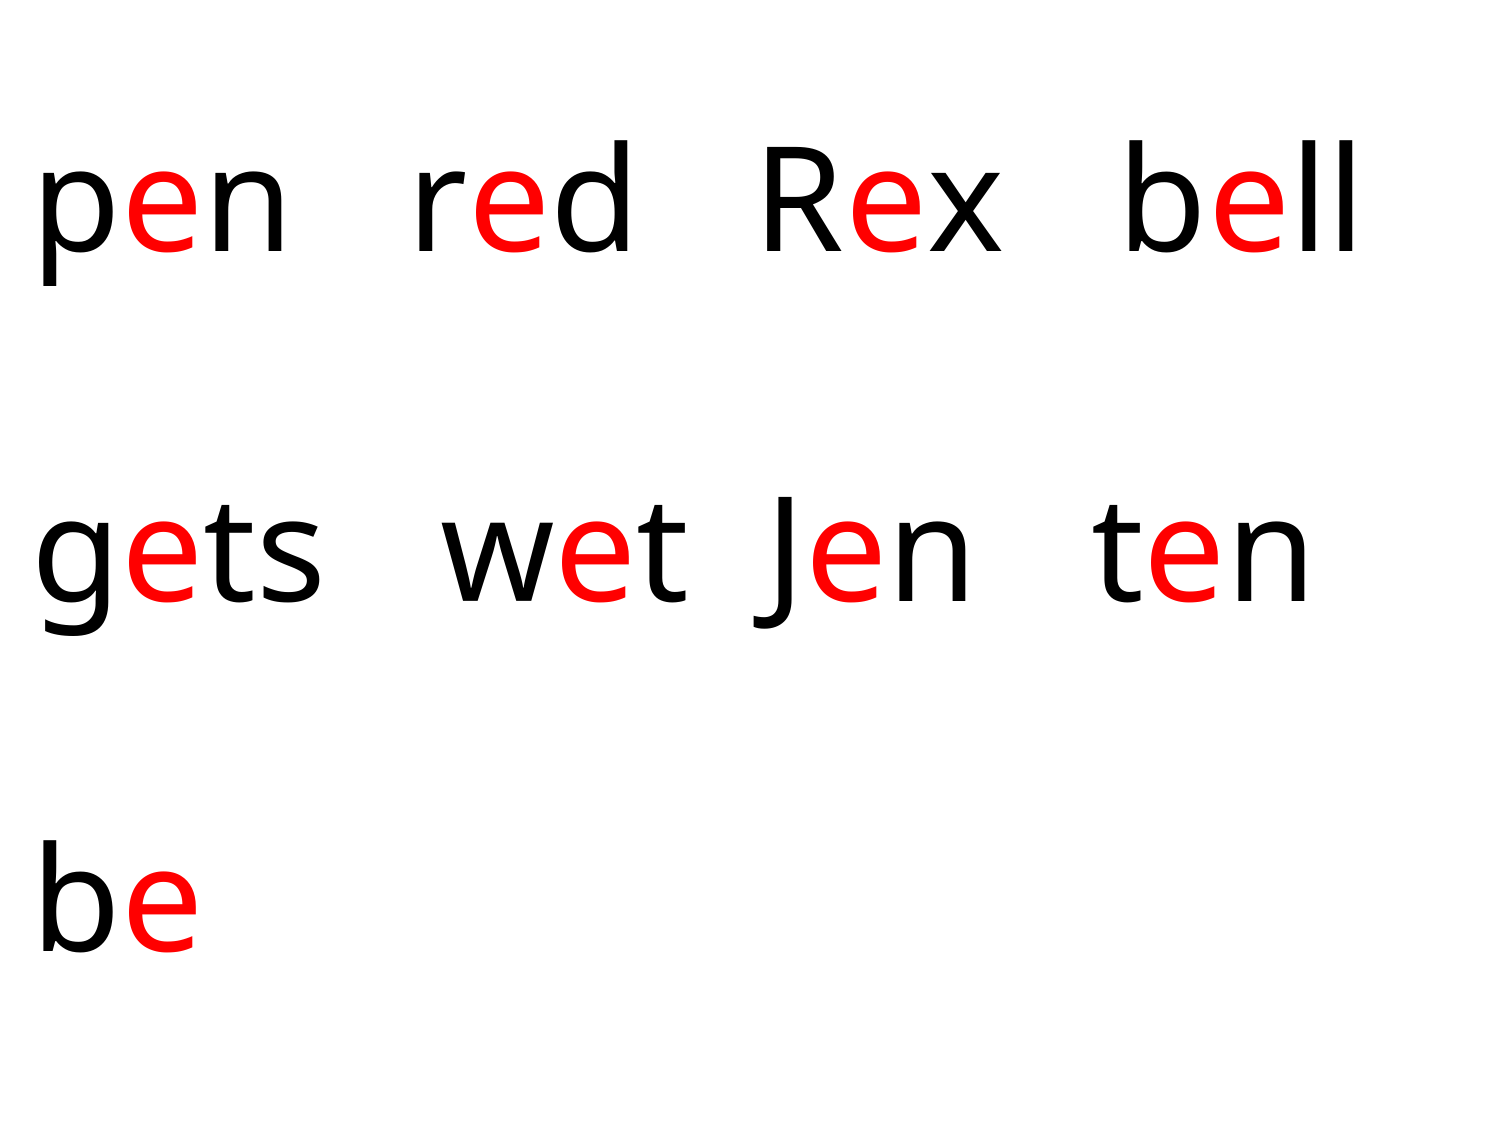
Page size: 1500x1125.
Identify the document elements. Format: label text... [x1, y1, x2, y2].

text_box pen red Rex bell gets wet Jen ten be [17, 98, 1465, 988]
